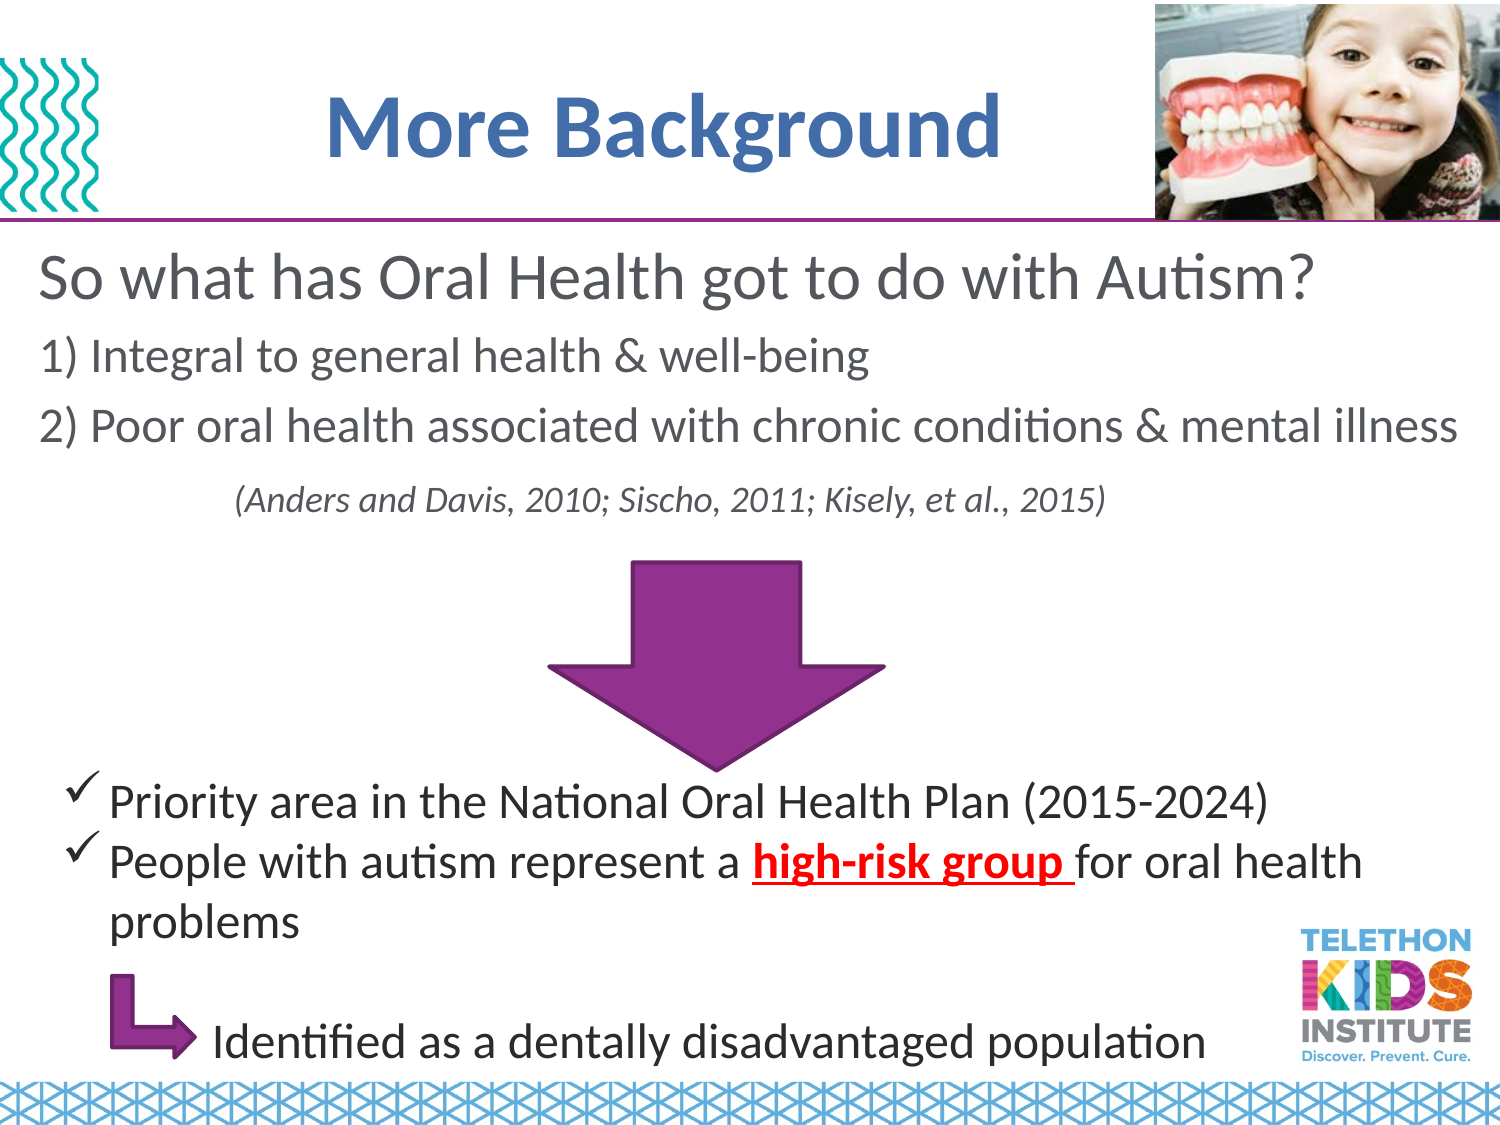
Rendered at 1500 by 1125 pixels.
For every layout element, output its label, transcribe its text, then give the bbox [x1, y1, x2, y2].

text_box [547, 560, 887, 760]
picture [0, 222, 1500, 1125]
list So what has Oral Health got to do with Autism? 1) Integral to general health & well-being 2) Poor oral health associated with chronic conditions & mental illness (Anders and Davis, 2010; Sischo, 2011; Kisely, et al., 2015) [23, 228, 1477, 1058]
text_box [110, 973, 197, 1060]
text_box Priority area in the National Oral Health Plan (2015-2024) People with autism represent a high-risk group for oral health problems Identified as a dentally disadvantaged population [47, 760, 1453, 1125]
title More Background [0, 27, 1149, 215]
picture [0, 0, 1500, 221]
